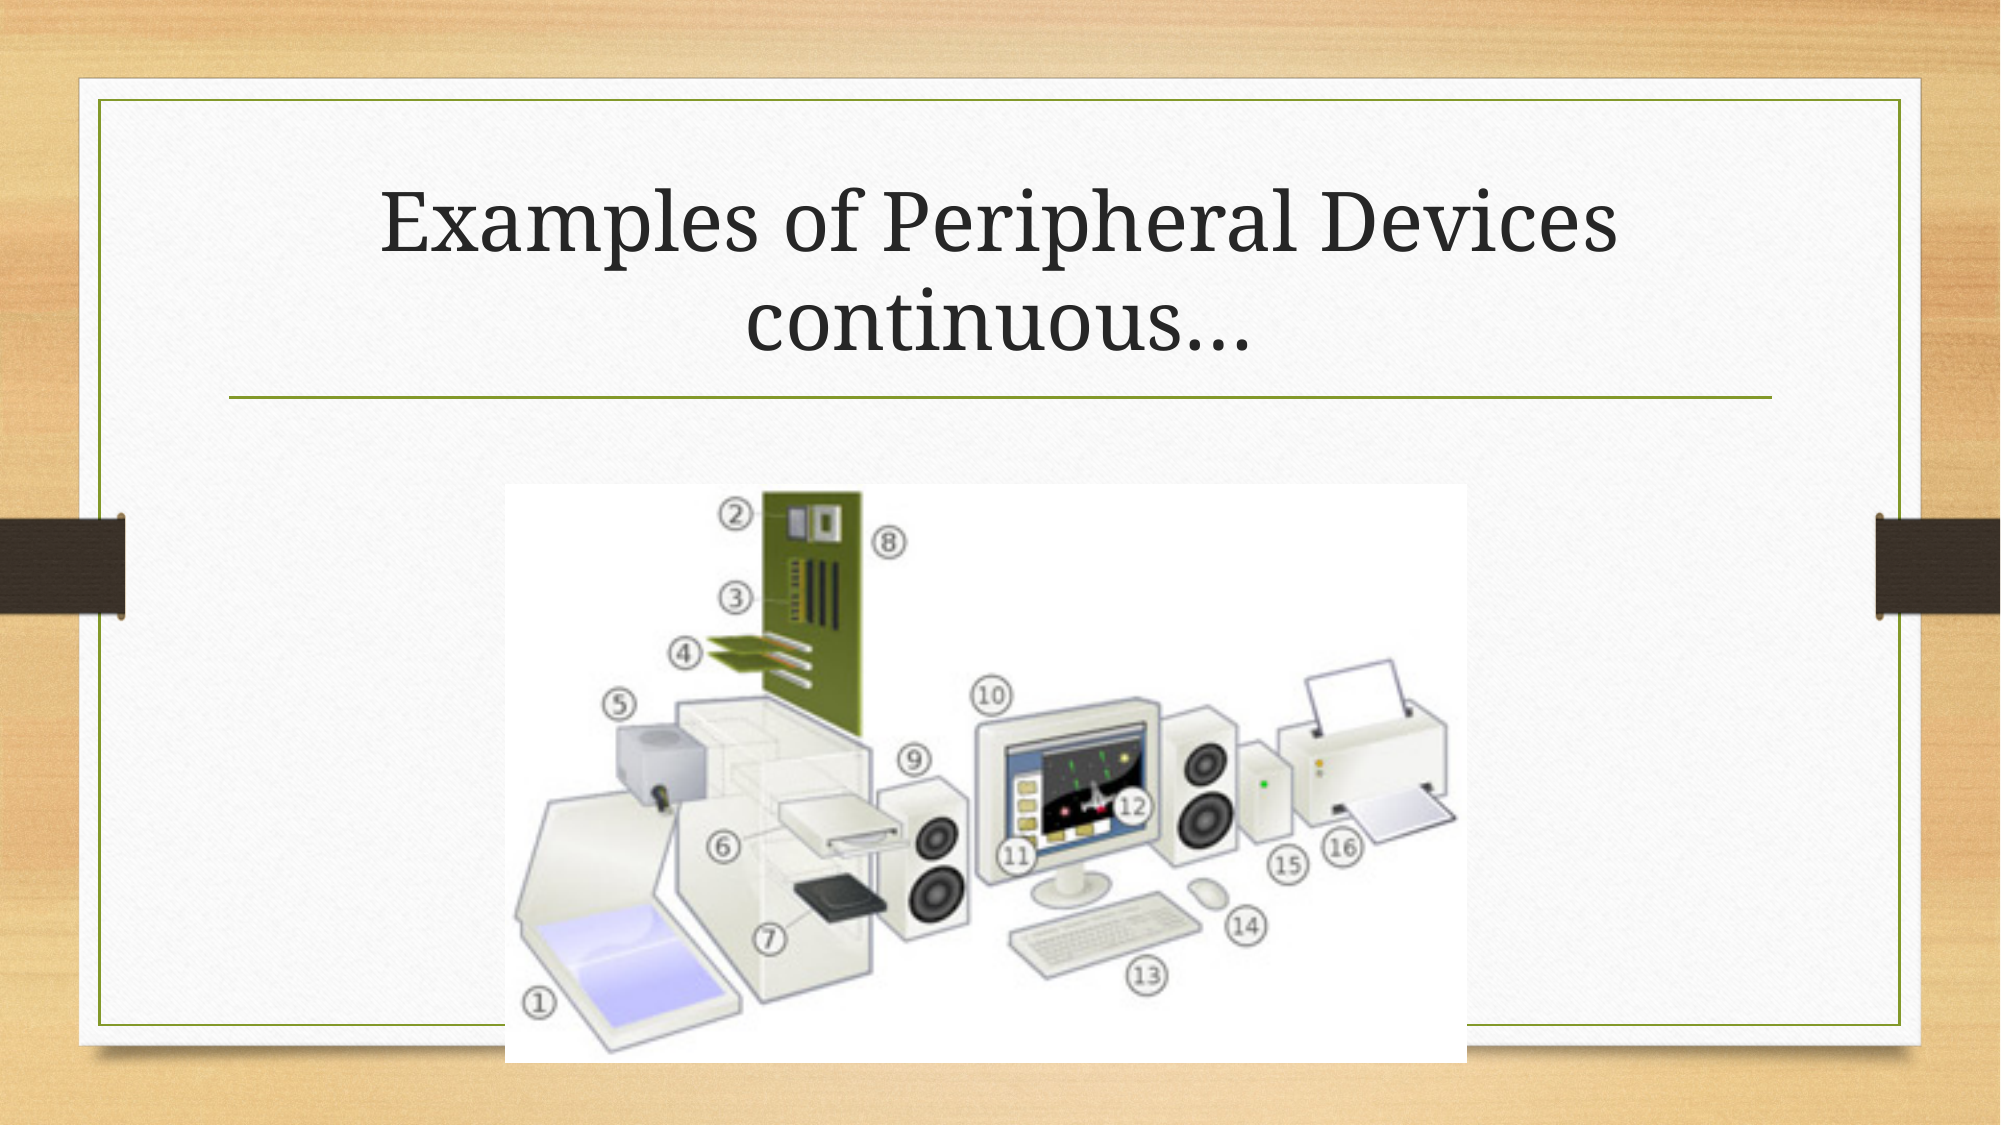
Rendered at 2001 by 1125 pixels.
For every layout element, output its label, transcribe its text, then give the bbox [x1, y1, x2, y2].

title Examples of Peripheral Devices continuous… [212, 161, 1788, 375]
picture [0, 0, 2001, 1125]
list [505, 484, 1467, 1064]
